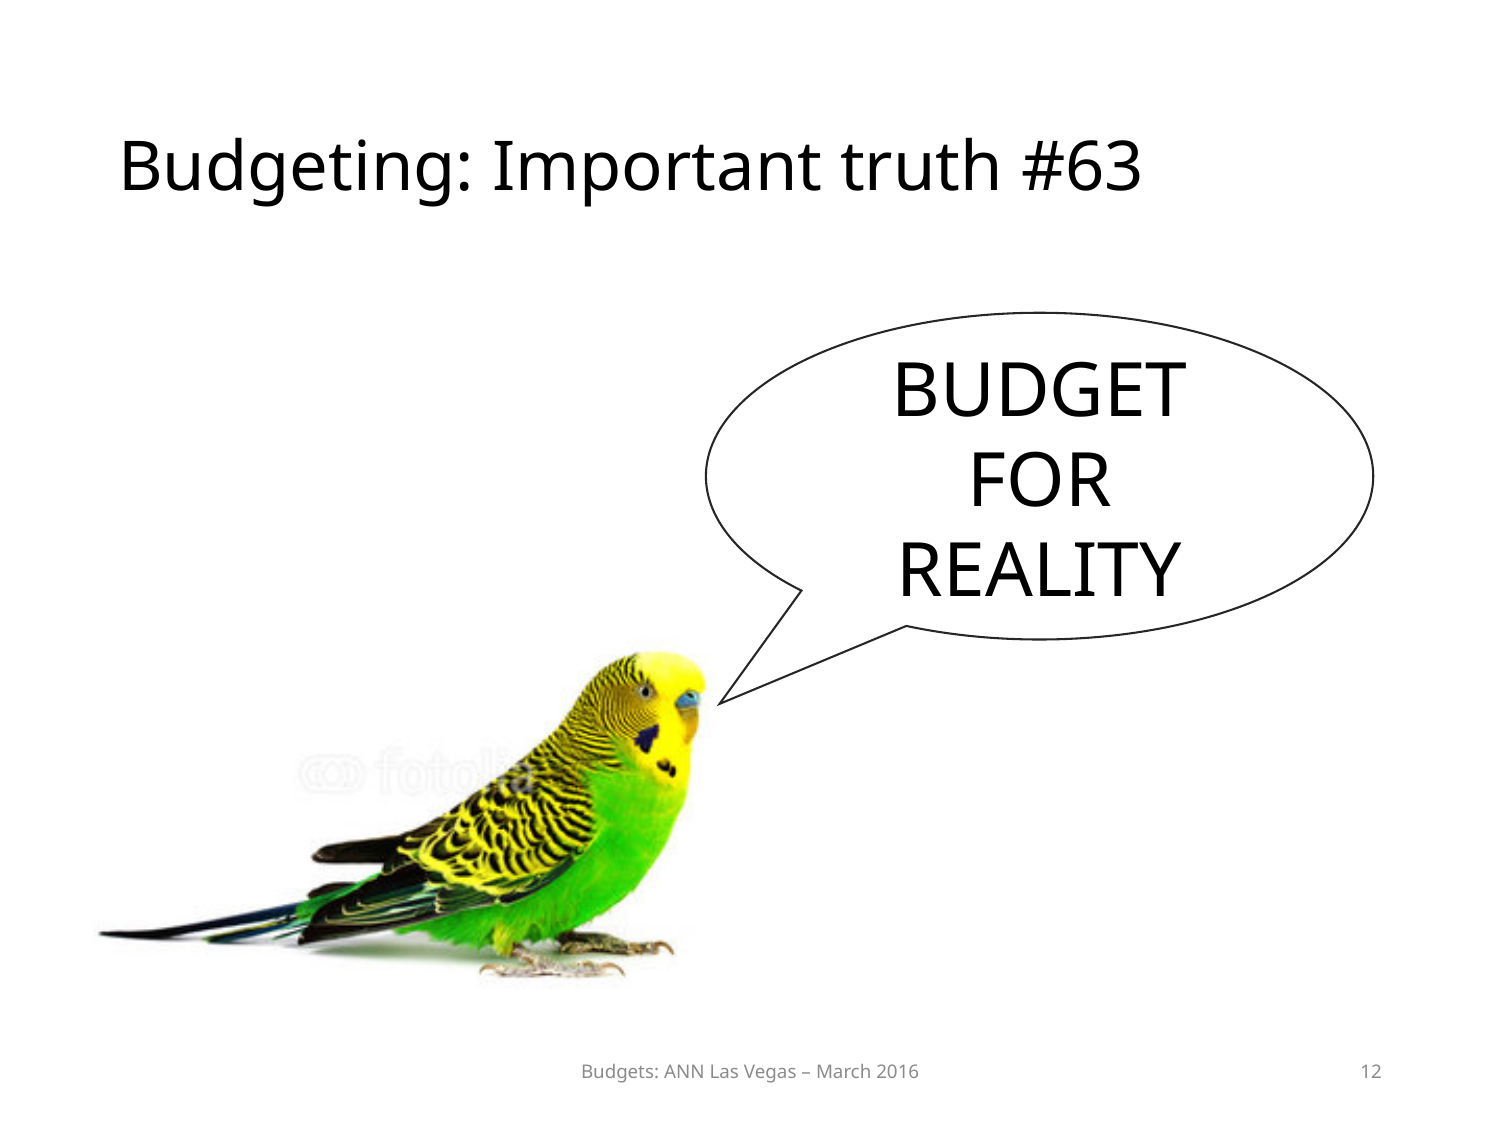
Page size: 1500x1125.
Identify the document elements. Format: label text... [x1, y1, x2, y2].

title Budgeting: Important truth #63 [103, 59, 1397, 278]
slide_number 12 [1059, 1042, 1397, 1103]
text_box BUDGET FOR REALITY [704, 311, 1375, 675]
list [44, 521, 793, 1022]
footer Budgets: ANN Las Vegas – March 2016 [496, 1042, 1004, 1103]
